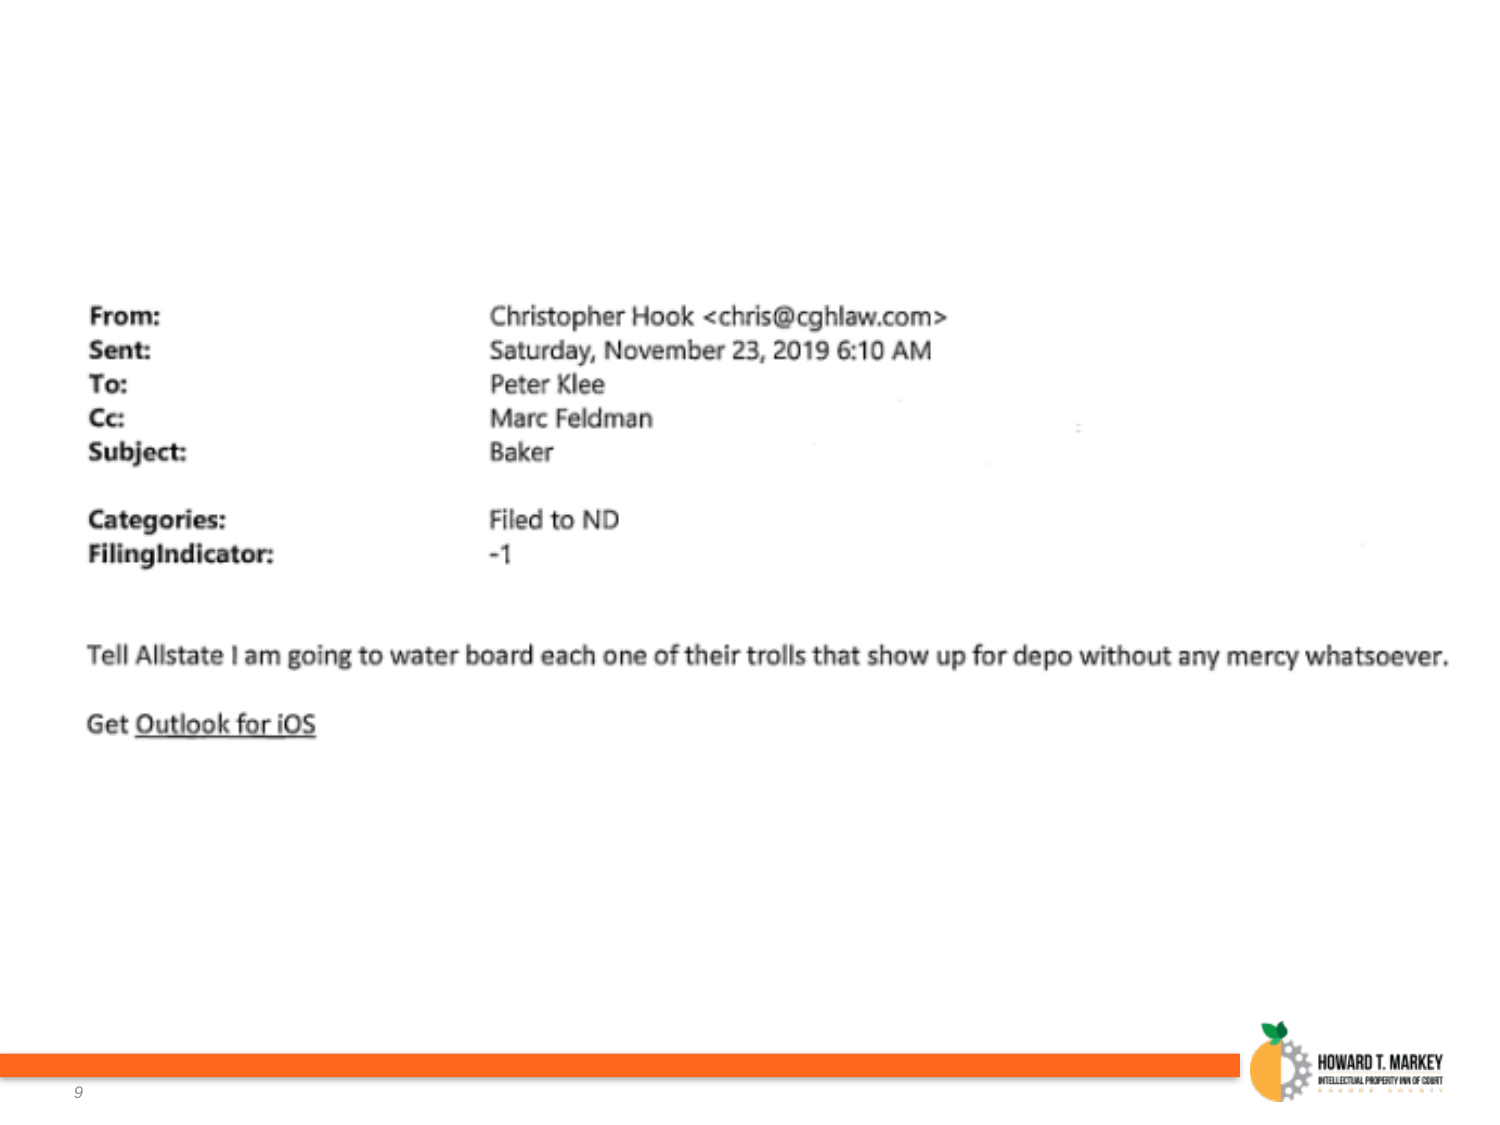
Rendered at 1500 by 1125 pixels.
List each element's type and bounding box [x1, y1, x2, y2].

picture [1250, 1021, 1450, 1102]
list [64, 285, 1486, 763]
